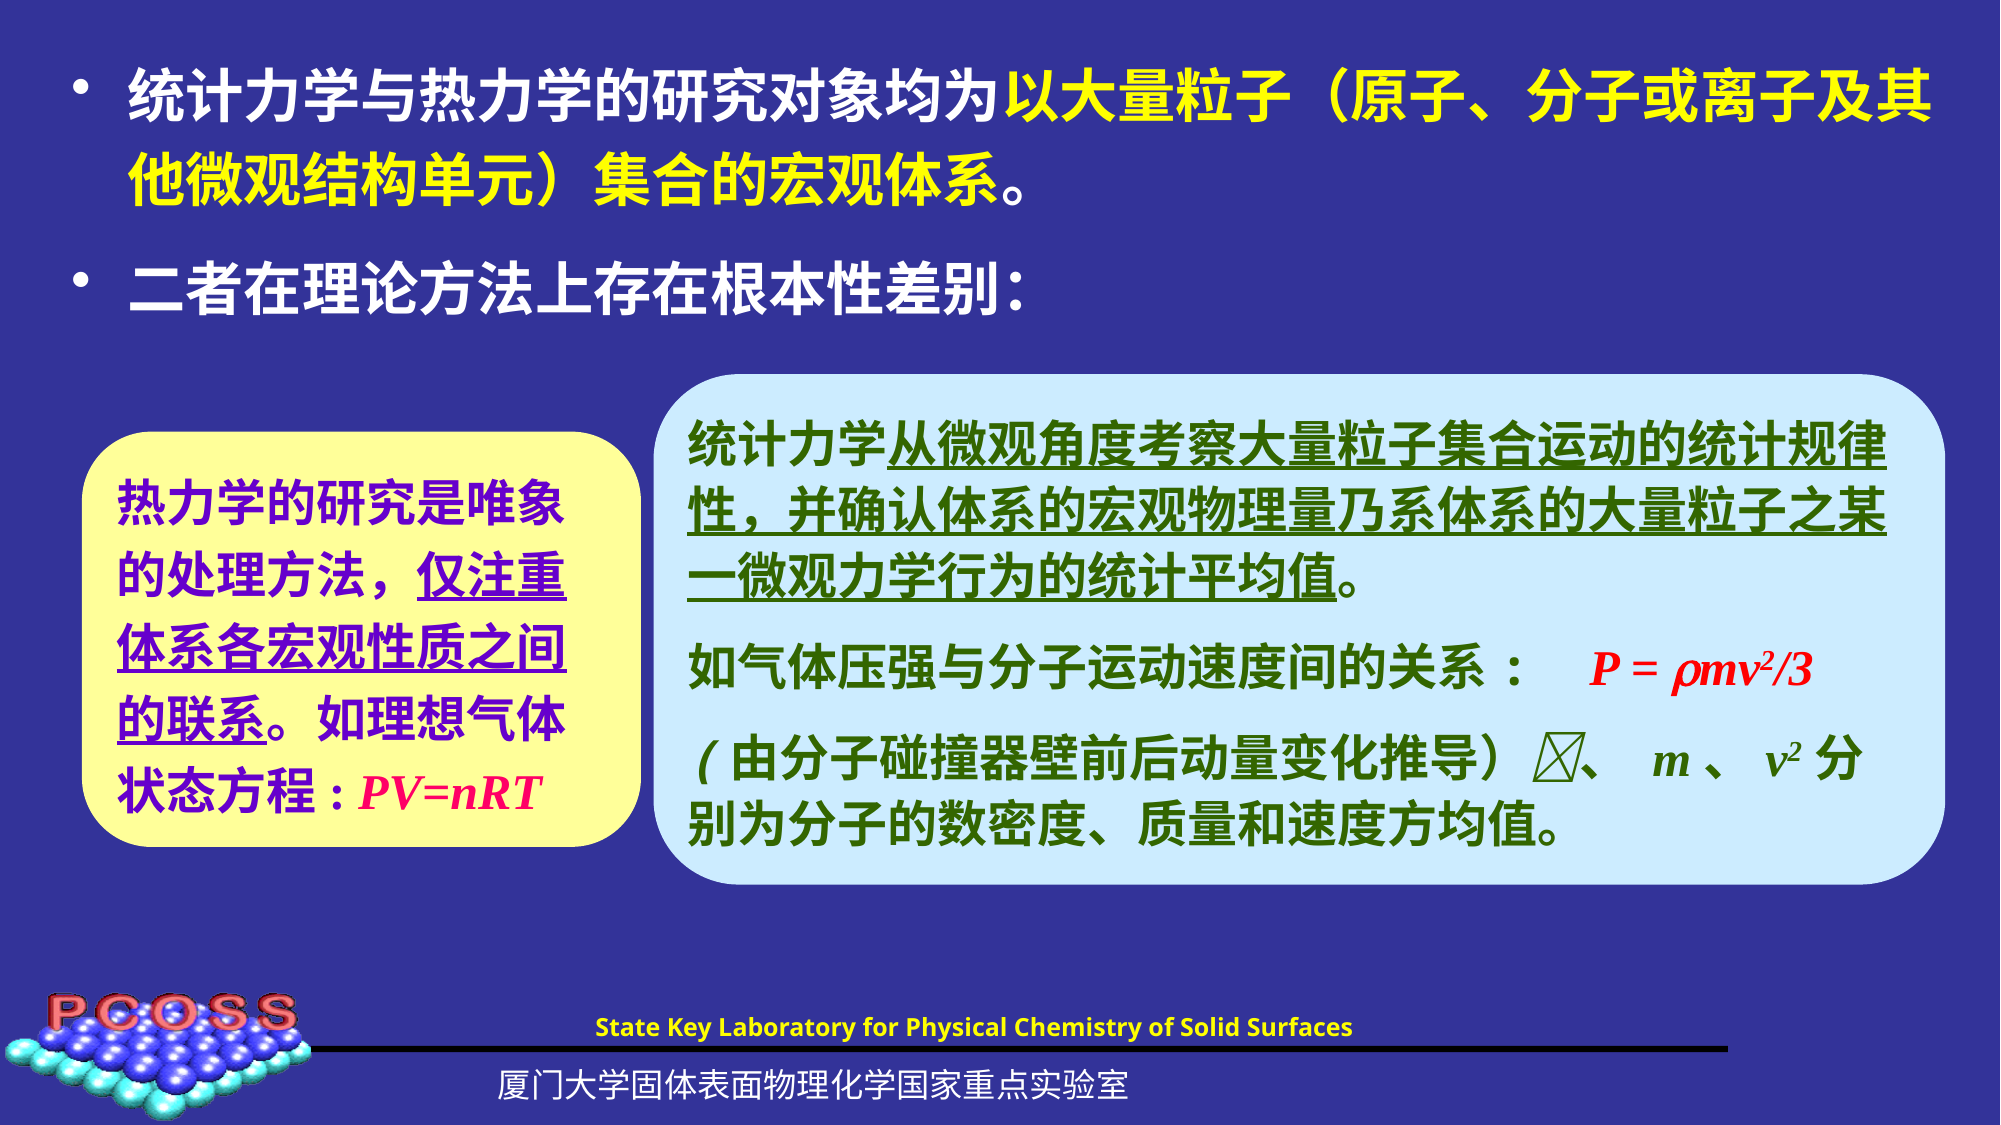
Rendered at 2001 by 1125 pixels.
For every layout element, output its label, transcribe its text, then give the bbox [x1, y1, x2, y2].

text_box 热力学的研究是唯象的处理方法，仅注重体系各宏观性质之间的联系。如理想气体状态方程: PV=nRT [81, 431, 641, 847]
text_box 统计力学从微观角度考察大量粒子集合运动的统计规律性，并确认体系的宏观物理量乃系体系的大量粒子之某一微观力学行为的统计平均值。 如气体压强与分子运动速度间的关系: P = mv2/3 (由分子碰撞器壁前后动量变化推导）、 m、v2分别为分子的数密度、质量和速度方均值。 [653, 374, 1946, 885]
picture [0, 986, 317, 1125]
list 统计力学与热力学的研究对象均为以大量粒子（原子、分子或离子及其他微观结构单元）集合的宏观体系。 二者在理论方法上存在根本性差别： [56, 37, 1950, 388]
